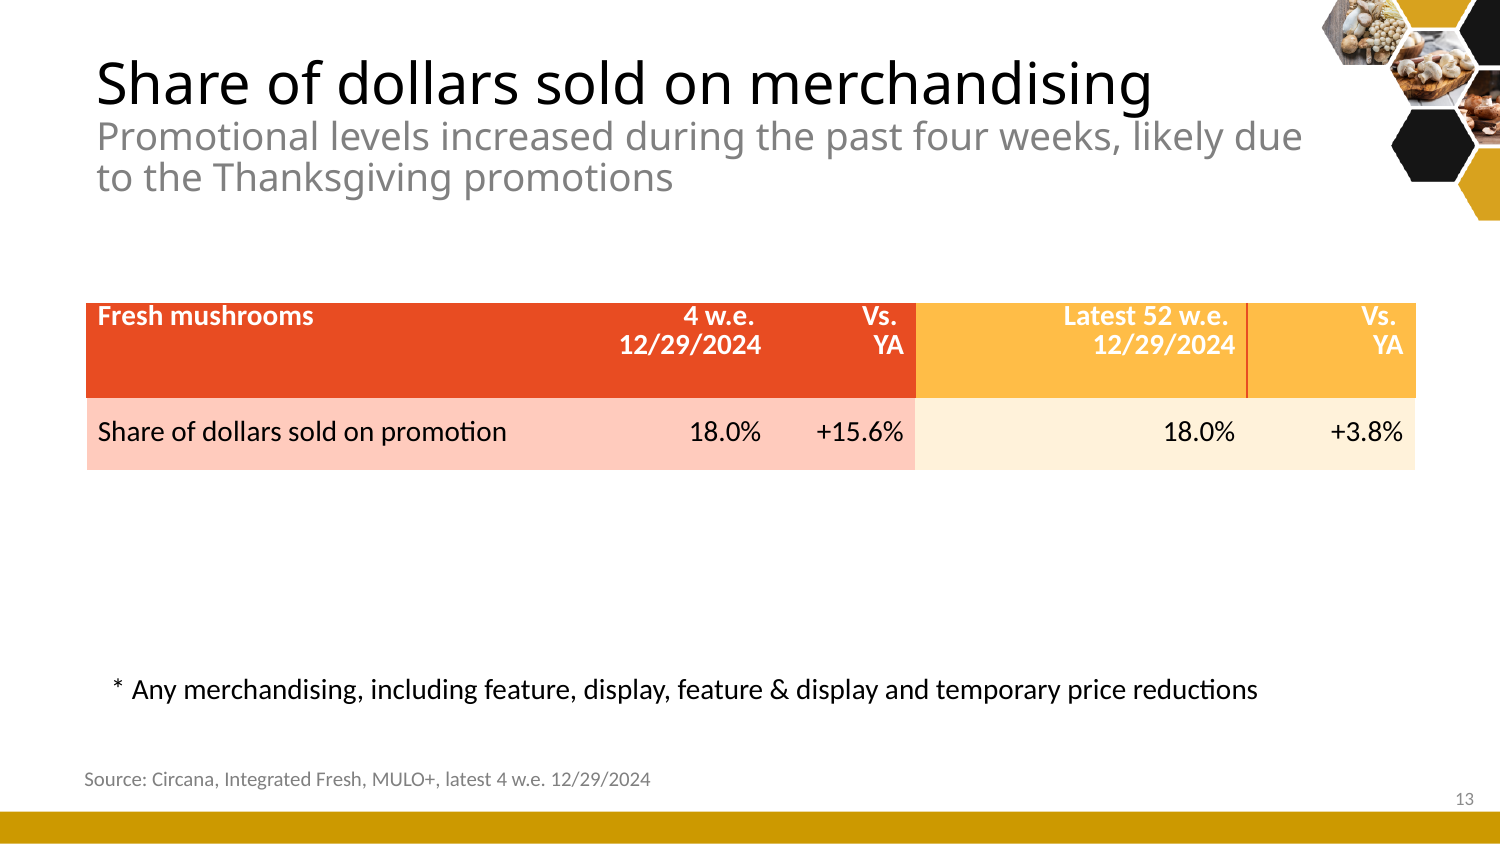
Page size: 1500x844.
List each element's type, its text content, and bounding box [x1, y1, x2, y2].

table_cell Share of dollars sold on promotion [87, 398, 537, 470]
table_cell 18.0% [537, 398, 773, 470]
table_header Fresh mushrooms [88, 305, 536, 398]
table_cell +3.8% [1247, 398, 1415, 470]
table_header Vs. YA [1248, 305, 1414, 398]
slide_number 13 [1151, 775, 1490, 821]
table_header Vs. YA [774, 305, 914, 398]
title Share of dollars sold on merchandising Promotional levels increased during the past four weeks, likely due to the Thanksgiving promotions [81, 46, 1365, 210]
table_header 4 w.e. 12/29/2024 [538, 305, 772, 398]
text_box Source: Circana, Integrated Fresh, MULO+, latest 4 w.e. 12/29/2024 [69, 757, 666, 798]
table_cell +15.6% [773, 398, 915, 470]
picture [0, 0, 1500, 811]
text_box * Any merchandising, including feature, display, feature & display and temporary price reductions [96, 663, 1281, 713]
table_header Latest 52 w.e. 12/29/2024 [916, 305, 1246, 398]
table_cell 18.0% [915, 398, 1247, 470]
